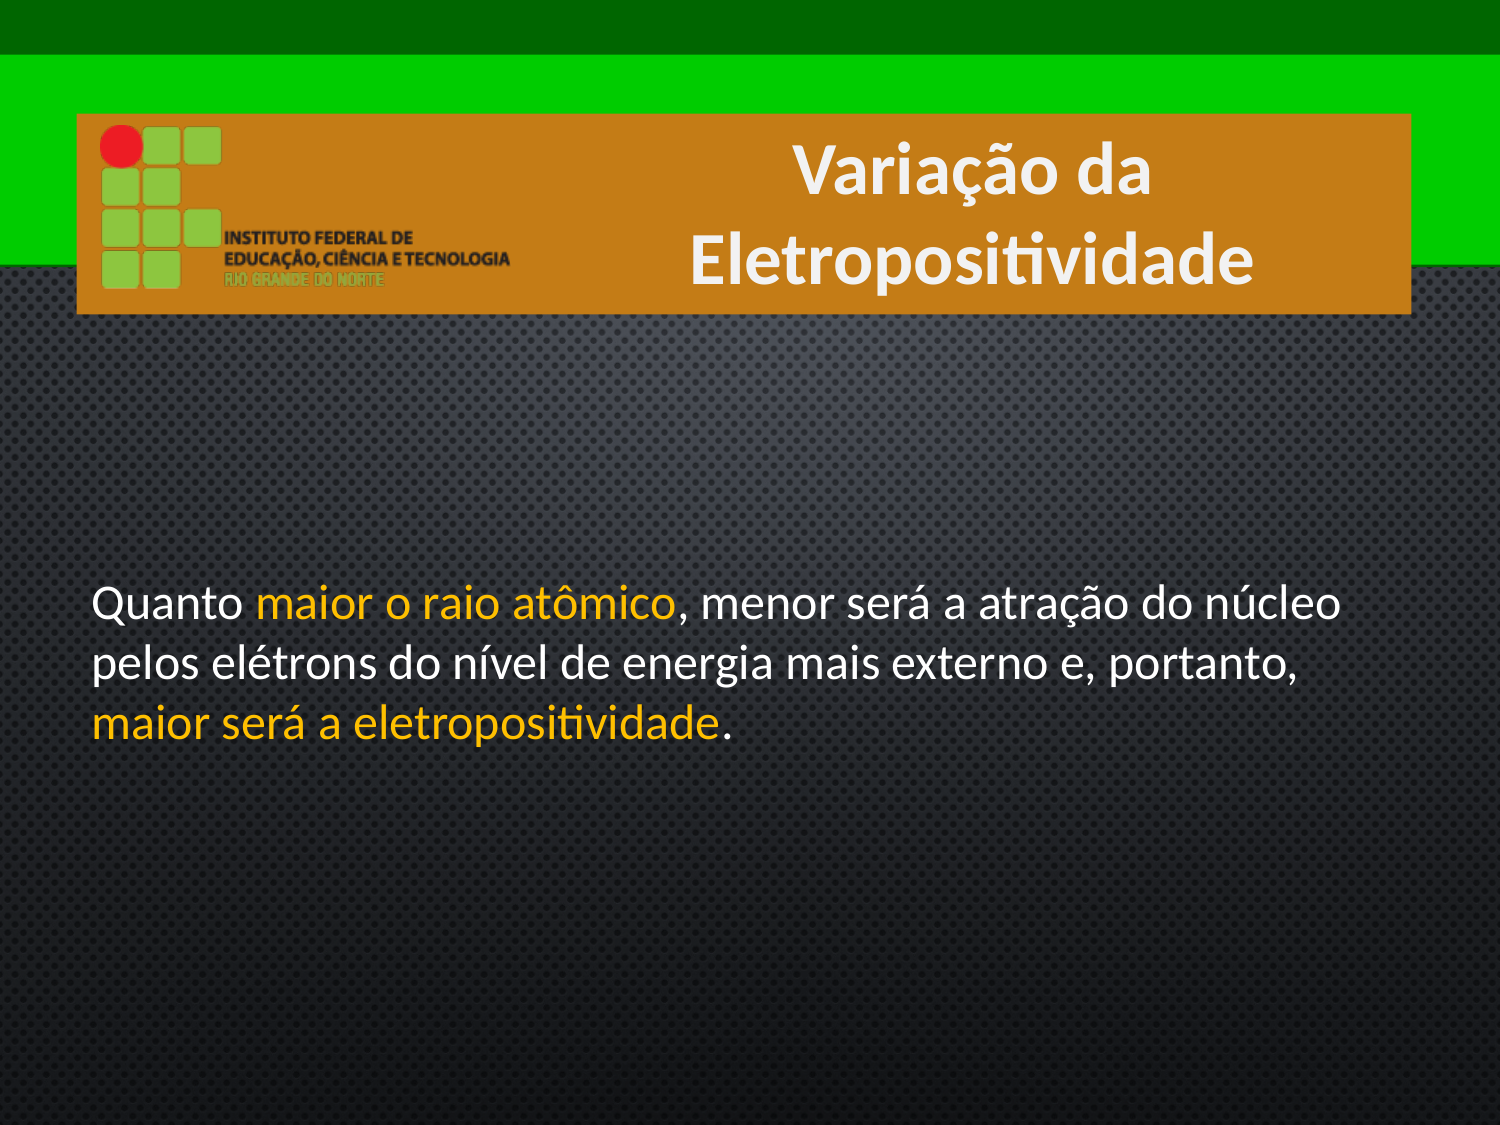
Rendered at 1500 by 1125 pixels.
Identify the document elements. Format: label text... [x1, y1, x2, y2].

text_box Quanto maior o raio atômico, menor será a atração do núcleo pelos elétrons do nível de energia mais externo e, portanto, maior será a eletropositividade. [76, 562, 1436, 758]
text_box [0, 53, 1500, 266]
text_box [75, 112, 1413, 316]
text_box [0, 0, 1500, 53]
picture [100, 125, 535, 290]
text_box Variação da Eletropositividade [583, 111, 1363, 221]
